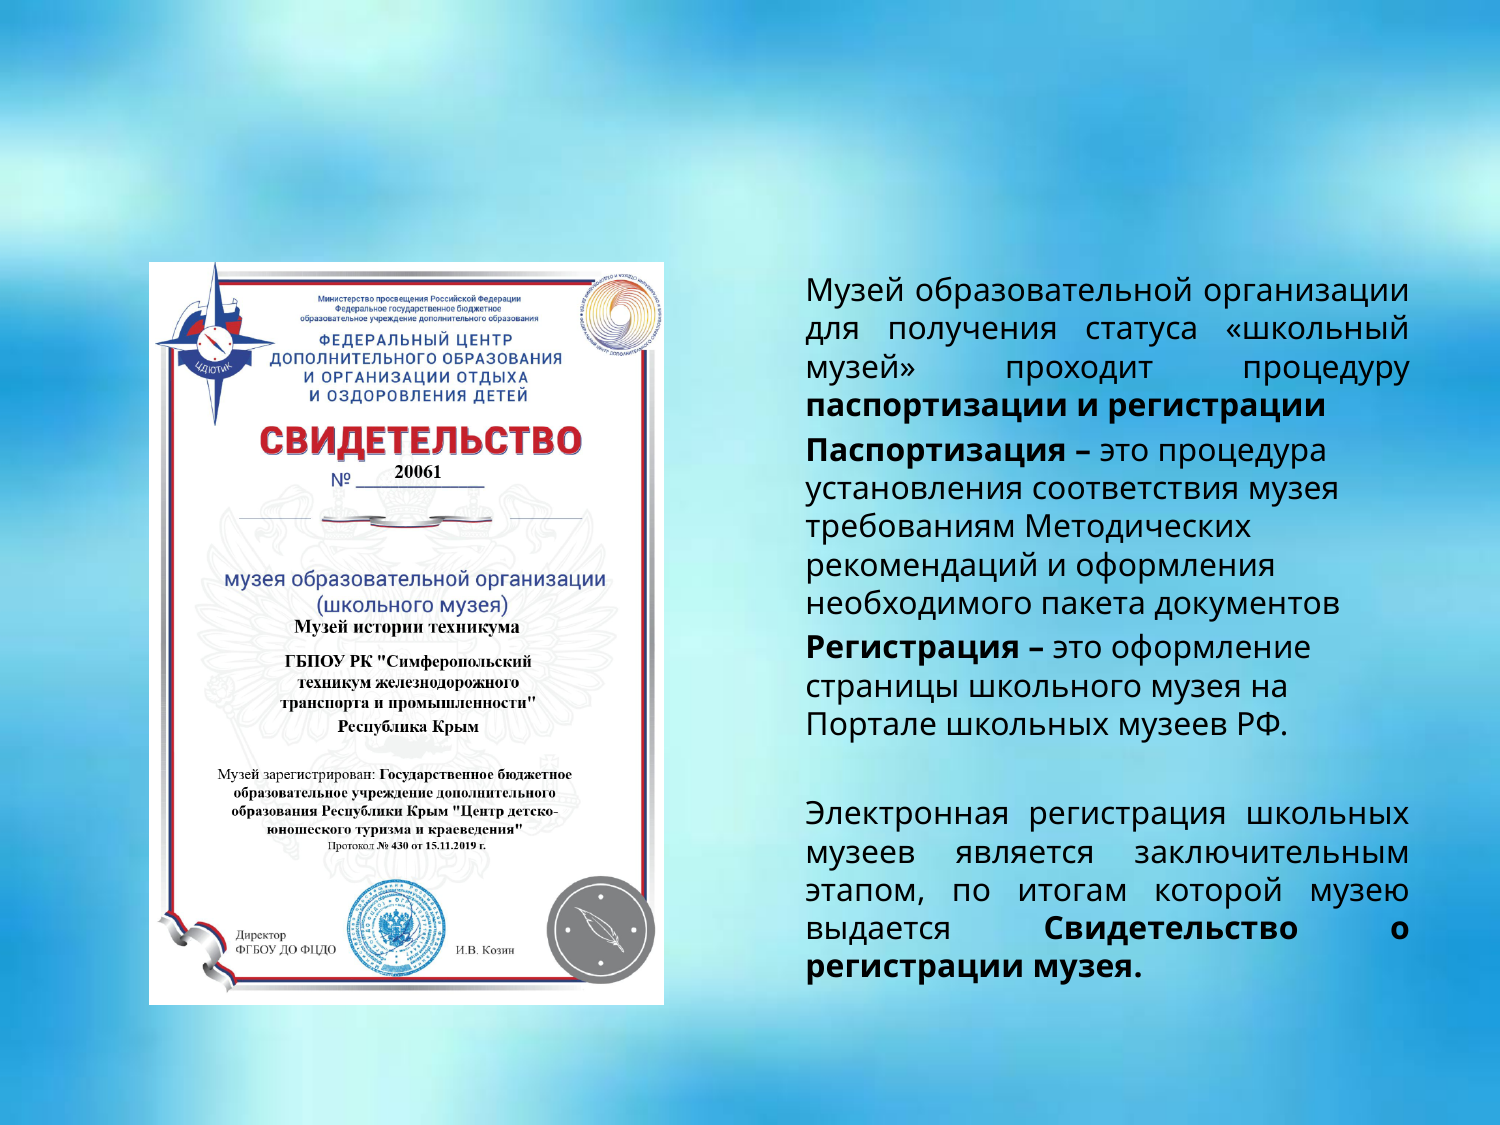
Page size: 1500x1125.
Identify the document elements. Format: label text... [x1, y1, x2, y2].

list Музей образовательной организации для получения статуса «школьный музей» проходит процедуру паспортизации и регистрации Паспортизация – это процедура установления соответствия музея требованиям Методических рекомендаций и оформления необходимого пакета документов Регистрация – это оформление страницы школьного музея на Портале школьных музеев РФ. Электронная регистрация школьных музеев является заключительным этапом, по итогам которой музею выдается Свидетельство о регистрации музея. [762, 262, 1425, 1005]
picture [0, 0, 1500, 1125]
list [148, 262, 664, 1006]
